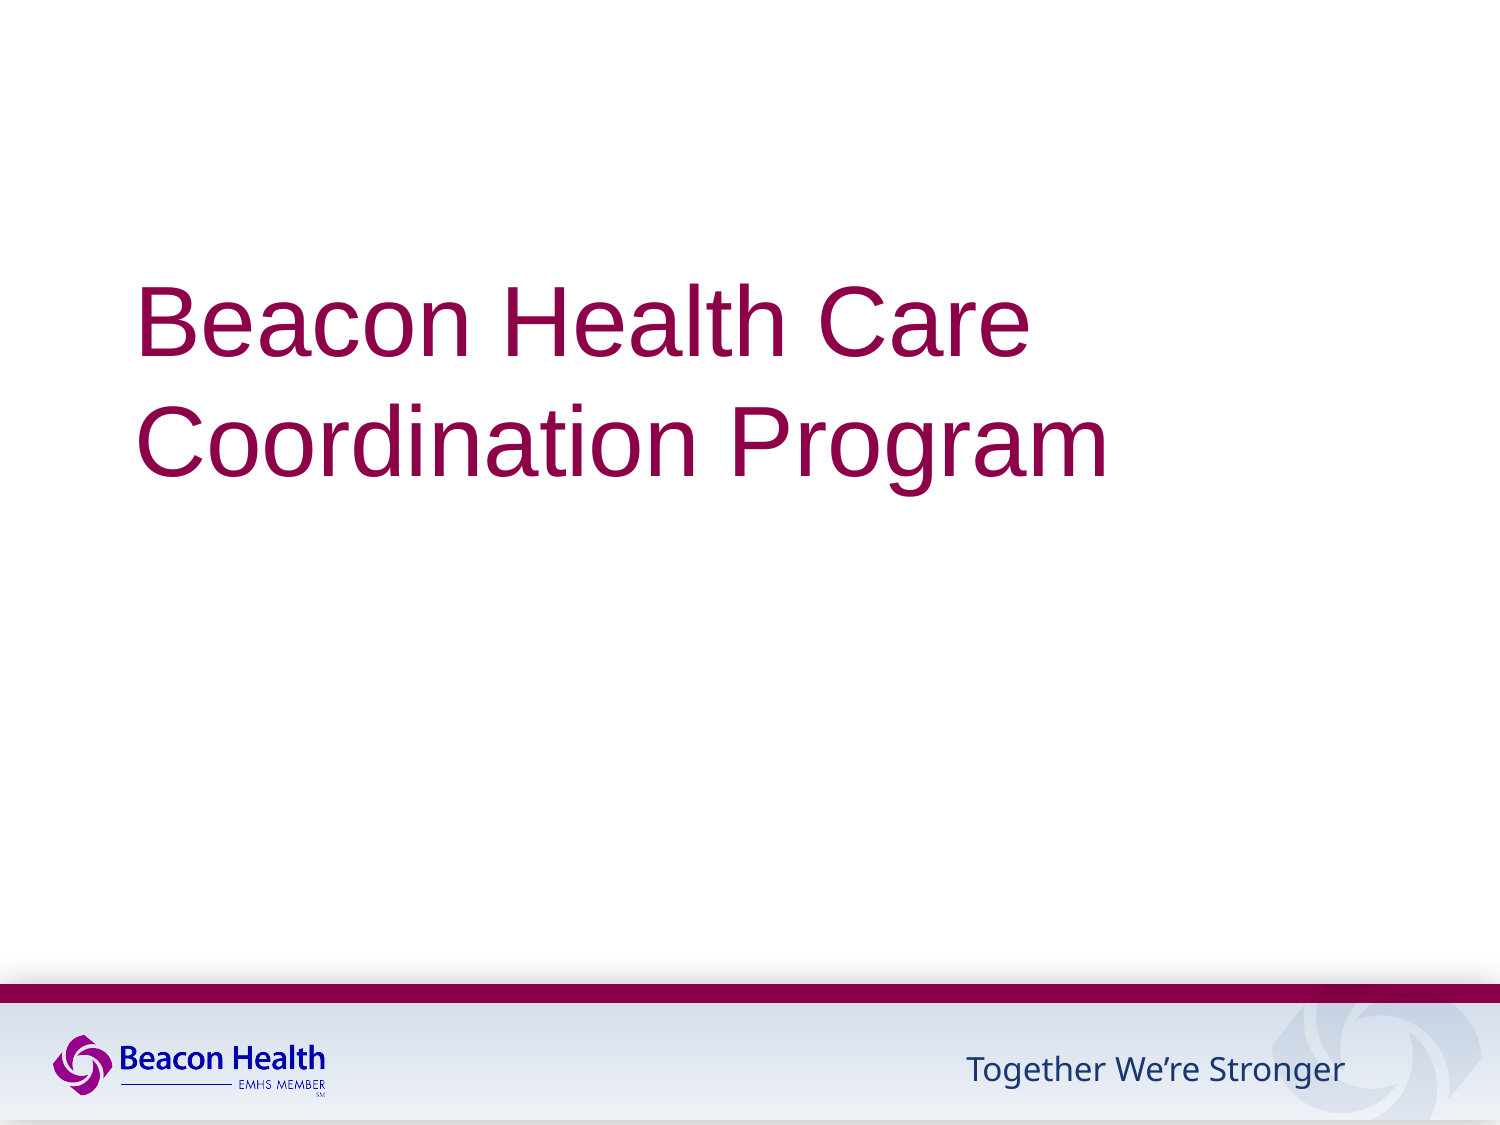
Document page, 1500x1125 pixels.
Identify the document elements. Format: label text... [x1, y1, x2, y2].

title Beacon Health Care Coordination Program [119, 248, 1461, 625]
picture [0, 984, 1500, 1120]
